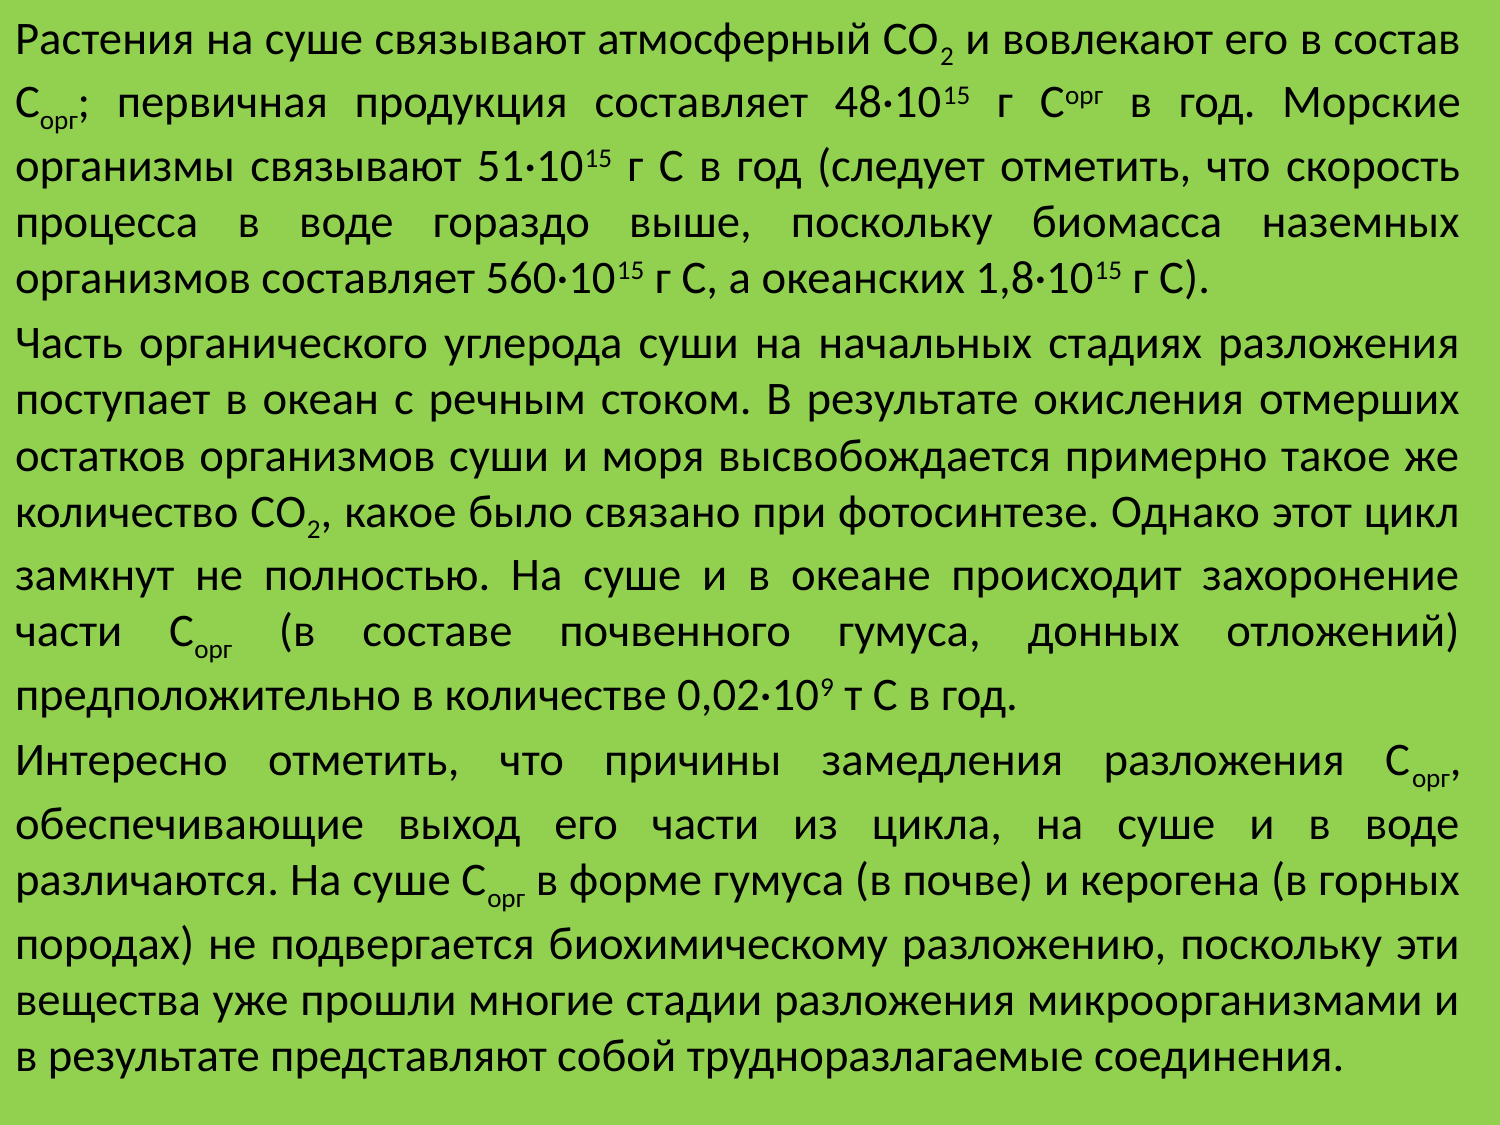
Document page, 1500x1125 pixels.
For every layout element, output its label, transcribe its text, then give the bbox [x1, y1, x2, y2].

list Растения на суше связывают атмосферный СО2 и вовлекают его в состав Сорг; первичная продукция составляет 48·1015 г Сорг в год. Морские организмы связывают 51·1015 г С в год (следует отметить, что скорость процесса в воде гораздо выше, поскольку биомасса наземных организмов составляет 560·1015 г С, а океанских 1,8·1015 г С). Часть органического углерода суши на начальных стадиях разложения поступает в океан с речным стоком. В результате окисления отмерших остатков организмов суши и моря высвобождается примерно такое же количество СО2, какое было связано при фотосинтезе. Однако этот цикл замкнут не полностью. На суше и в океане происходит захоронение части Сорг (в составе почвенного гумуса, донных отложений) предположительно в количестве 0,02·109 т С в год. Интересно отметить, что причины замедления разложения Сорг, обеспечивающие выход его части из цикла, на суше и в воде различаются. На суше Сорг в форме гумуса (в почве) и керогена (в горных породах) не подвергается биохимическому разложению, поскольку эти вещества уже прошли многие стадии разложения микроорганизмами и в результате представляют собой трудноразлагаемые соединения. [0, 0, 1477, 1102]
